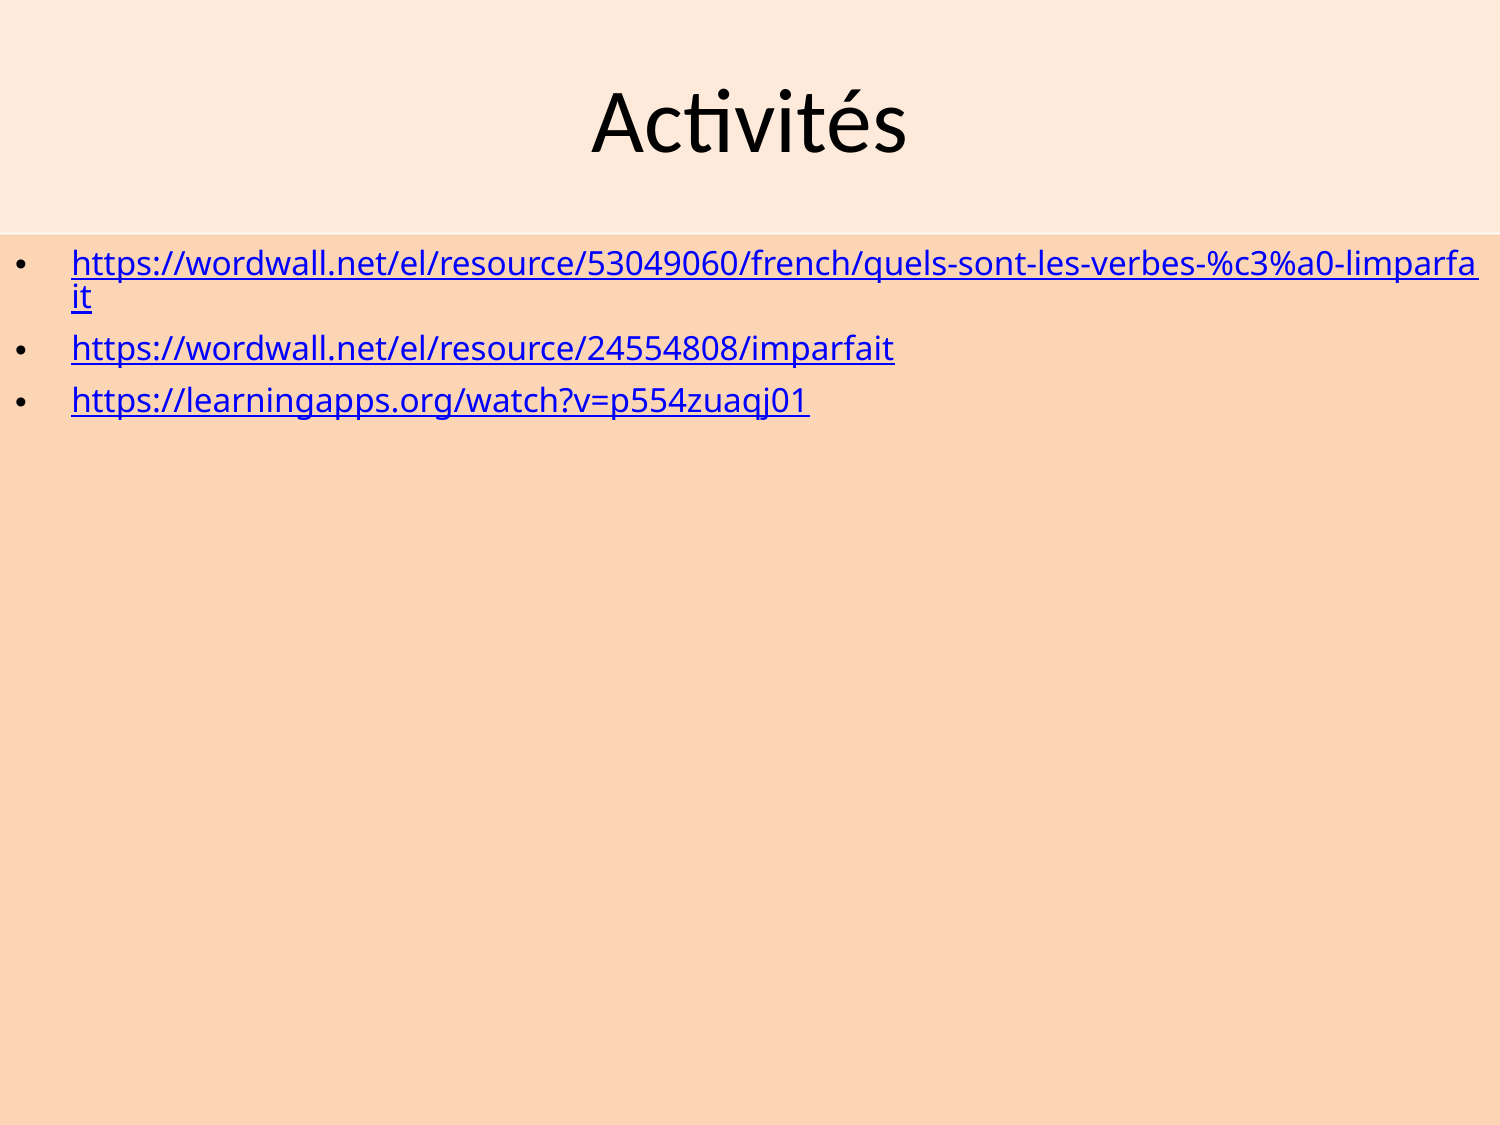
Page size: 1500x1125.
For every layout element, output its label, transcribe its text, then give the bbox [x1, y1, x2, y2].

title Activités [0, 0, 1500, 233]
list https://wordwall.net/el/resource/53049060/french/quels-sont-les-verbes-%c3%a0-limparfait https://wordwall.net/el/resource/24554808/imparfait https://learningapps.org/watch?v=p554zuaqj01 [0, 234, 1500, 1125]
